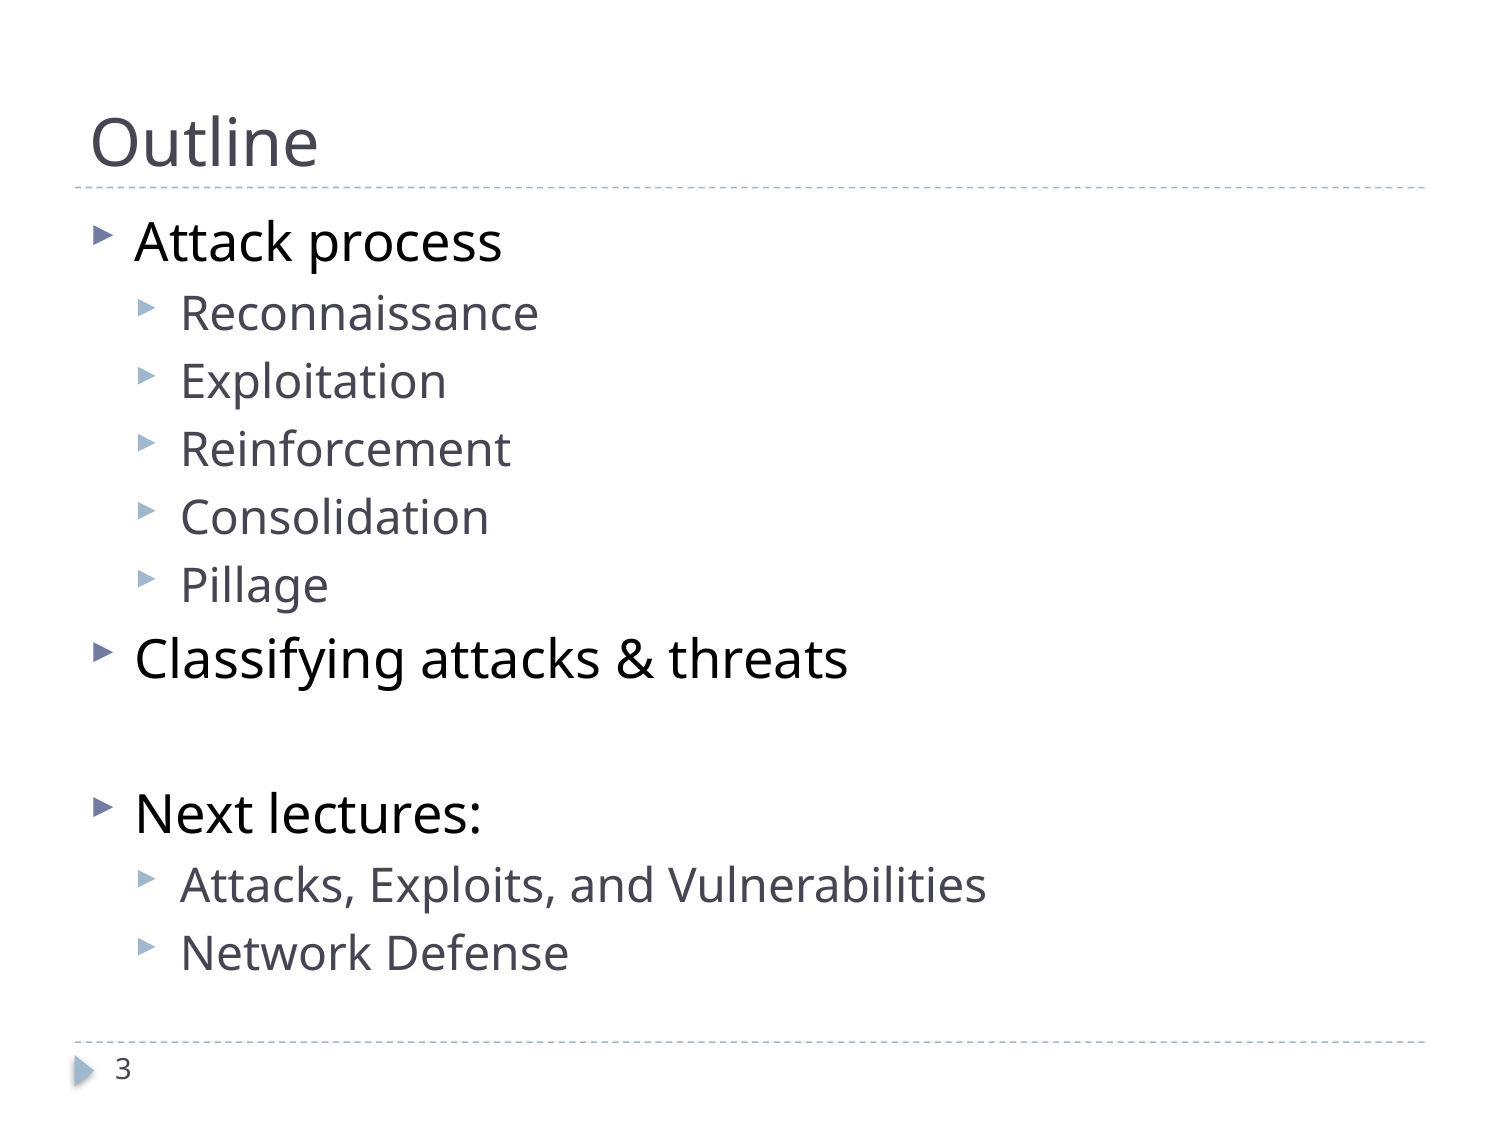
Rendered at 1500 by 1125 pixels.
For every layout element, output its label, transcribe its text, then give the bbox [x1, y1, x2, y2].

slide_number 3 [100, 1042, 426, 1103]
title Outline [75, 24, 1425, 188]
list Attack process Reconnaissance Exploitation Reinforcement Consolidation Pillage Classifying attacks & threats Next lectures: Attacks, Exploits, and Vulnerabilities Network Defense [75, 200, 1425, 1010]
